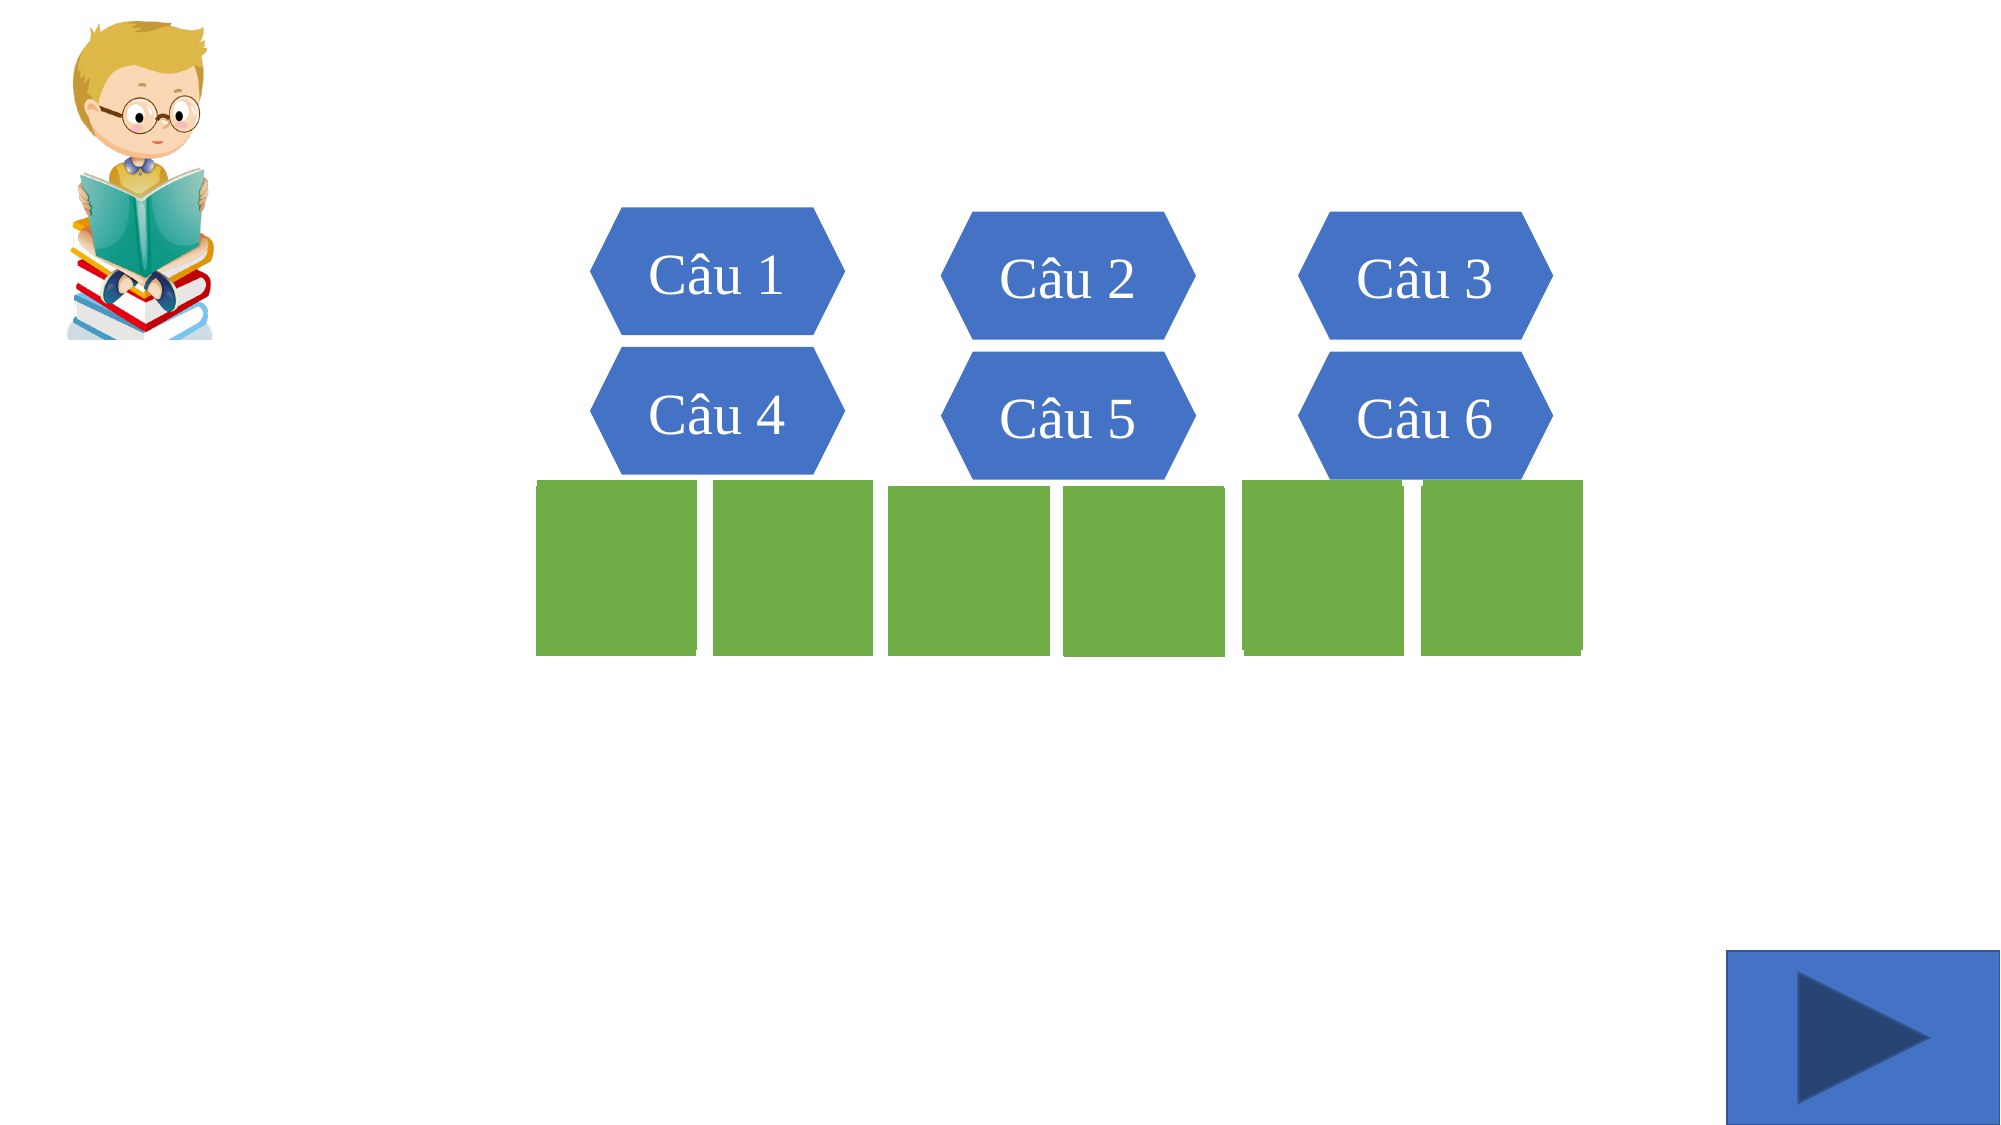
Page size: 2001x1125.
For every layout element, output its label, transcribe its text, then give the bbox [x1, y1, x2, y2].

text_box T [1420, 485, 1582, 657]
text_box [1063, 487, 1226, 658]
text_box A [712, 651, 874, 657]
text_box [712, 479, 874, 651]
text_box [536, 479, 698, 651]
text_box Câu 5 [939, 350, 1198, 481]
text_box Câu 4 [588, 345, 847, 476]
text_box A [1243, 485, 1405, 657]
text_box Câu 6 [1296, 350, 1555, 481]
text_box [1726, 950, 2000, 1125]
text_box [1241, 479, 1403, 651]
text_box Câu 2 [939, 210, 1198, 341]
text_box Câu 3 [1296, 210, 1555, 341]
text_box Câu 1 [588, 206, 847, 337]
text_box [1422, 479, 1584, 651]
picture [0, 21, 299, 340]
text_box B [534, 485, 697, 657]
text_box [888, 485, 1051, 657]
